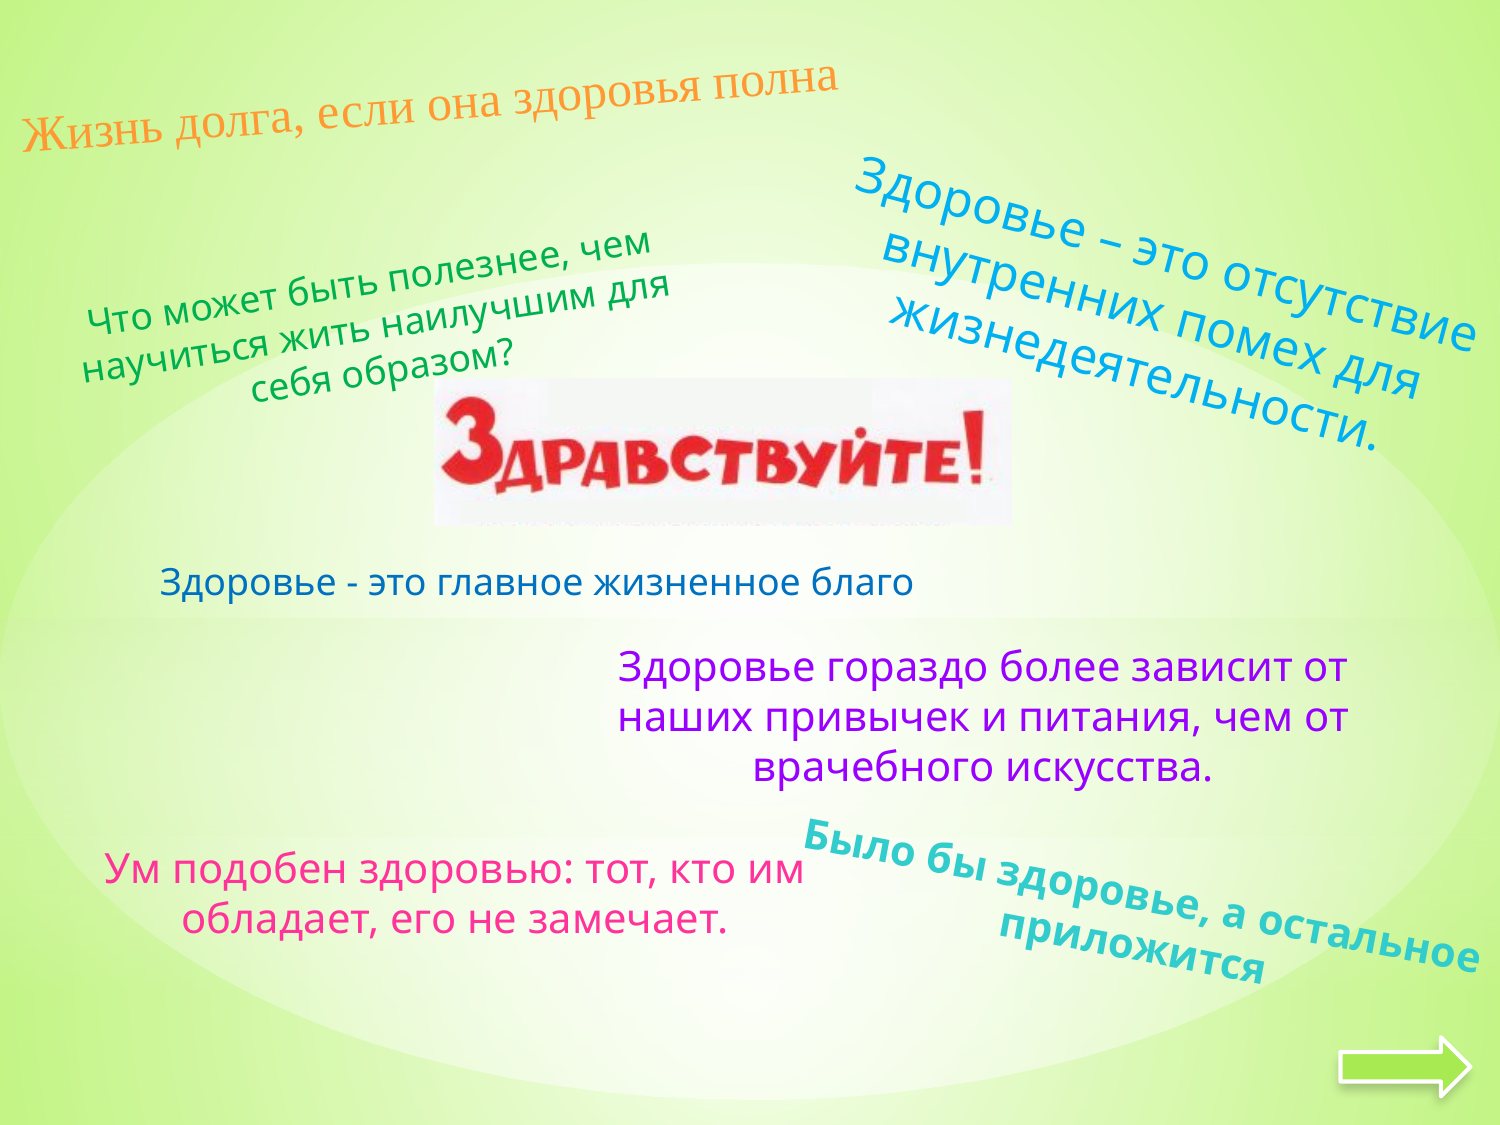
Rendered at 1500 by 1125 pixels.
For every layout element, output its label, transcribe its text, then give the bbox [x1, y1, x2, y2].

text_box Ум подобен здоровью: тот, кто им обладает, его не замечает. [79, 834, 830, 949]
text_box Здоровье – это отсутствие внутренних помех для жизнедеятельности. [700, 97, 1500, 504]
text_box Что может быть полезнее, чем научиться жить наилучшим для себя образом? [29, 199, 722, 450]
text_box Было бы здоровье, а остальное приложится [759, 793, 1500, 1045]
text_box Жизнь долга, если она здоровья полна [4, 31, 856, 171]
text_box Здоровье гораздо более зависит от наших привычек и питания, чем от врачебного искусства. [537, 632, 1430, 798]
picture [434, 378, 1012, 526]
text_box [1338, 1035, 1473, 1099]
text_box Здоровье - это главное жизненное благо [144, 550, 930, 611]
